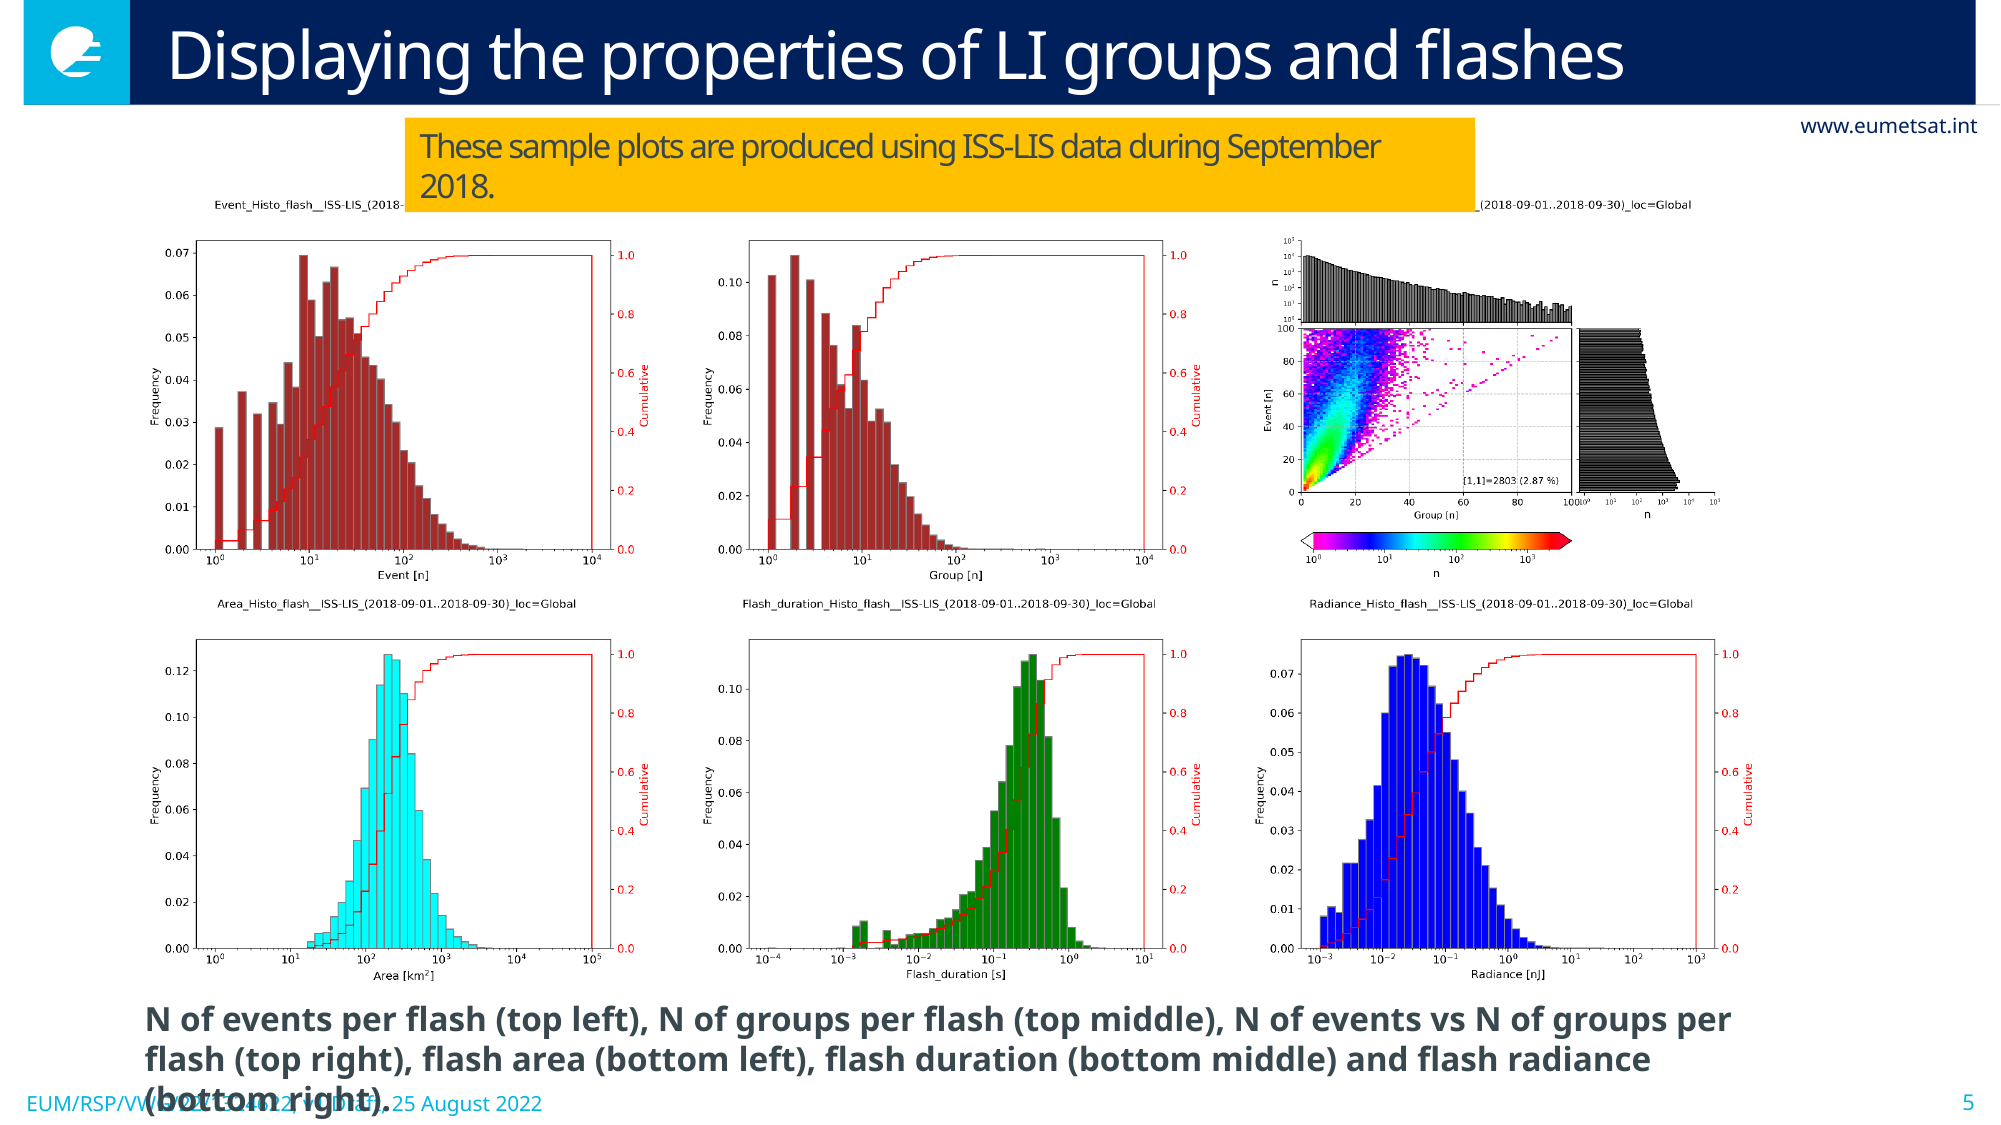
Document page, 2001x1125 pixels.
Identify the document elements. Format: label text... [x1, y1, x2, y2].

title Displaying the properties of LI groups and flashes [129, 0, 2000, 106]
picture [64, 73, 88, 77]
text_box These sample plots are produced using ISS-LIS data during September 2018. [404, 117, 1476, 213]
picture [129, 192, 664, 992]
picture [51, 27, 100, 72]
picture [1233, 192, 1769, 992]
picture [681, 192, 1216, 992]
text_box N of events per flash (top left), N of groups per flash (top middle), N of events vs N of groups per flash (top right), flash area (bottom left), flash duration (bottom middle) and flash radiance (bottom right). [129, 991, 1768, 1125]
